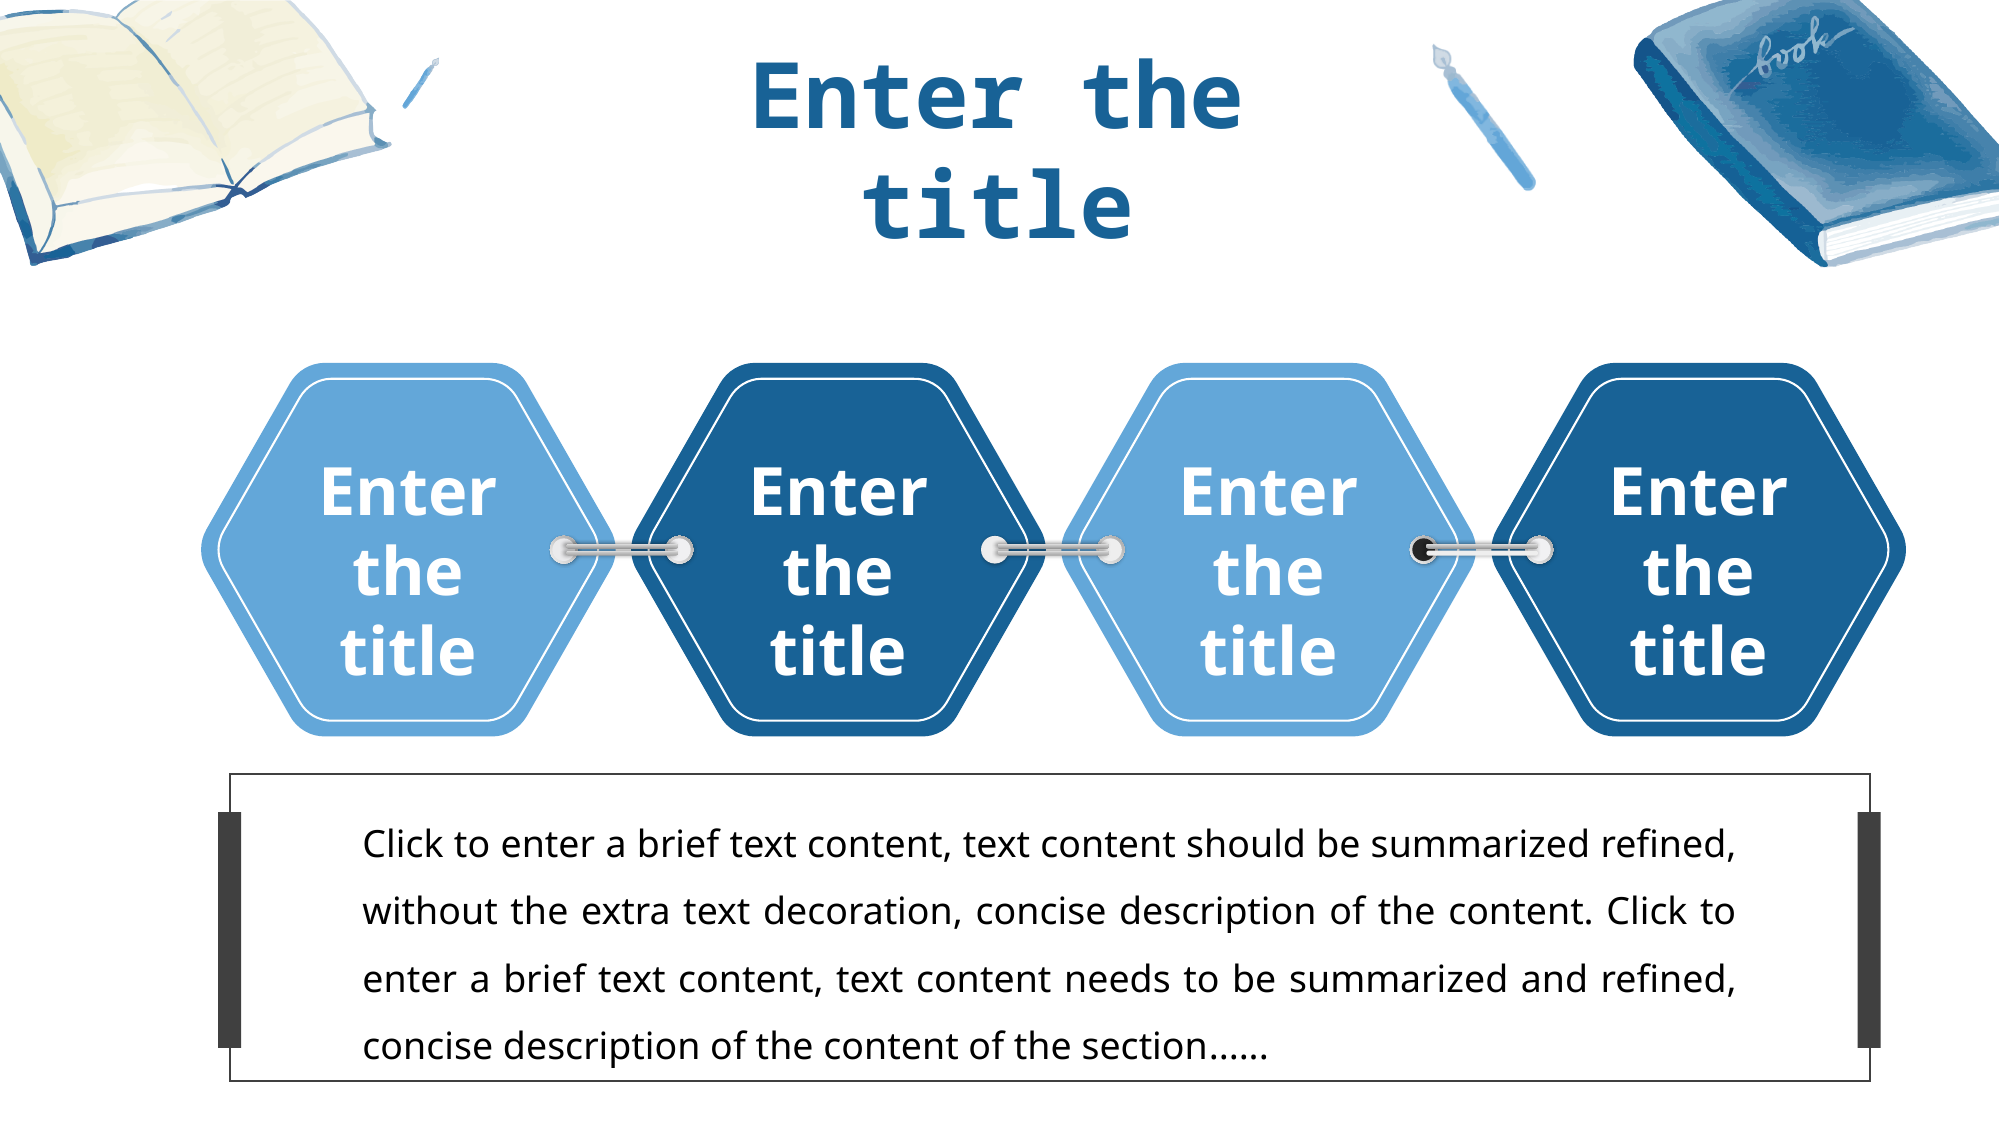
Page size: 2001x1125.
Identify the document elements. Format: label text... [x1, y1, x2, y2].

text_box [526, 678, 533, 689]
text_box [1080, 377, 1457, 722]
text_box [980, 535, 1125, 564]
text_box [217, 811, 242, 1049]
text_box Enter the title [607, 29, 1387, 264]
text_box [1857, 811, 1882, 1049]
text_box [217, 377, 597, 722]
text_box [200, 361, 615, 738]
text_box [650, 377, 1027, 722]
text_box [632, 361, 1045, 535]
text_box [632, 564, 1045, 738]
text_box [1510, 377, 1890, 722]
text_box [1062, 361, 1475, 535]
picture [0, 0, 447, 280]
text_box [1062, 564, 1475, 738]
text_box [1409, 535, 1554, 564]
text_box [549, 535, 694, 564]
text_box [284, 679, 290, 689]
picture [1421, 0, 2000, 280]
text_box [229, 773, 1871, 1082]
text_box [1492, 361, 1908, 738]
